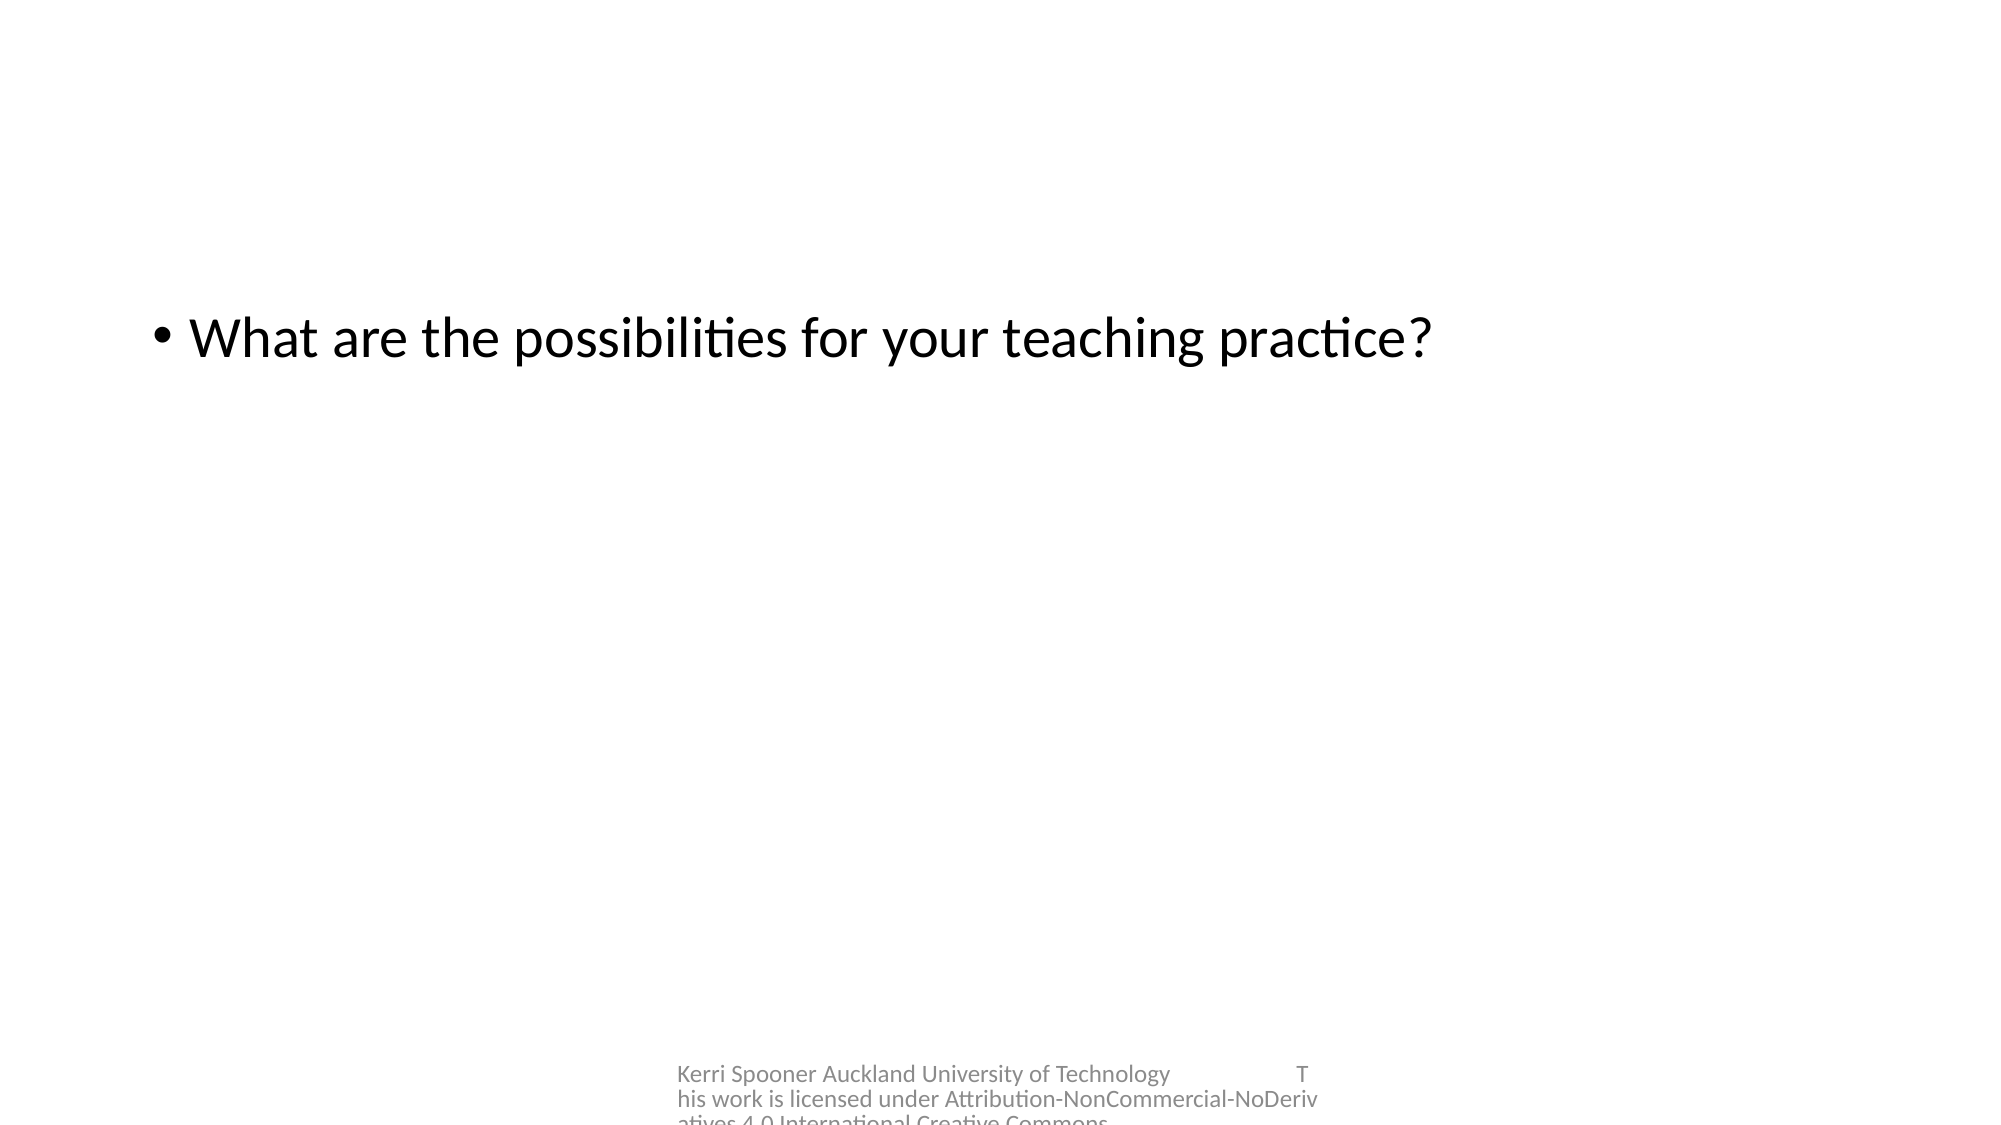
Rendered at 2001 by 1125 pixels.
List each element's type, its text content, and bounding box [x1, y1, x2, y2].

footer Kerri Spooner Auckland University of Technology This work is licensed under Attribution-NonCommercial-NoDerivatives 4.0 International Creative Commons [662, 1042, 1338, 1103]
list What are the possibilities for your teaching practice? [137, 299, 1863, 1014]
